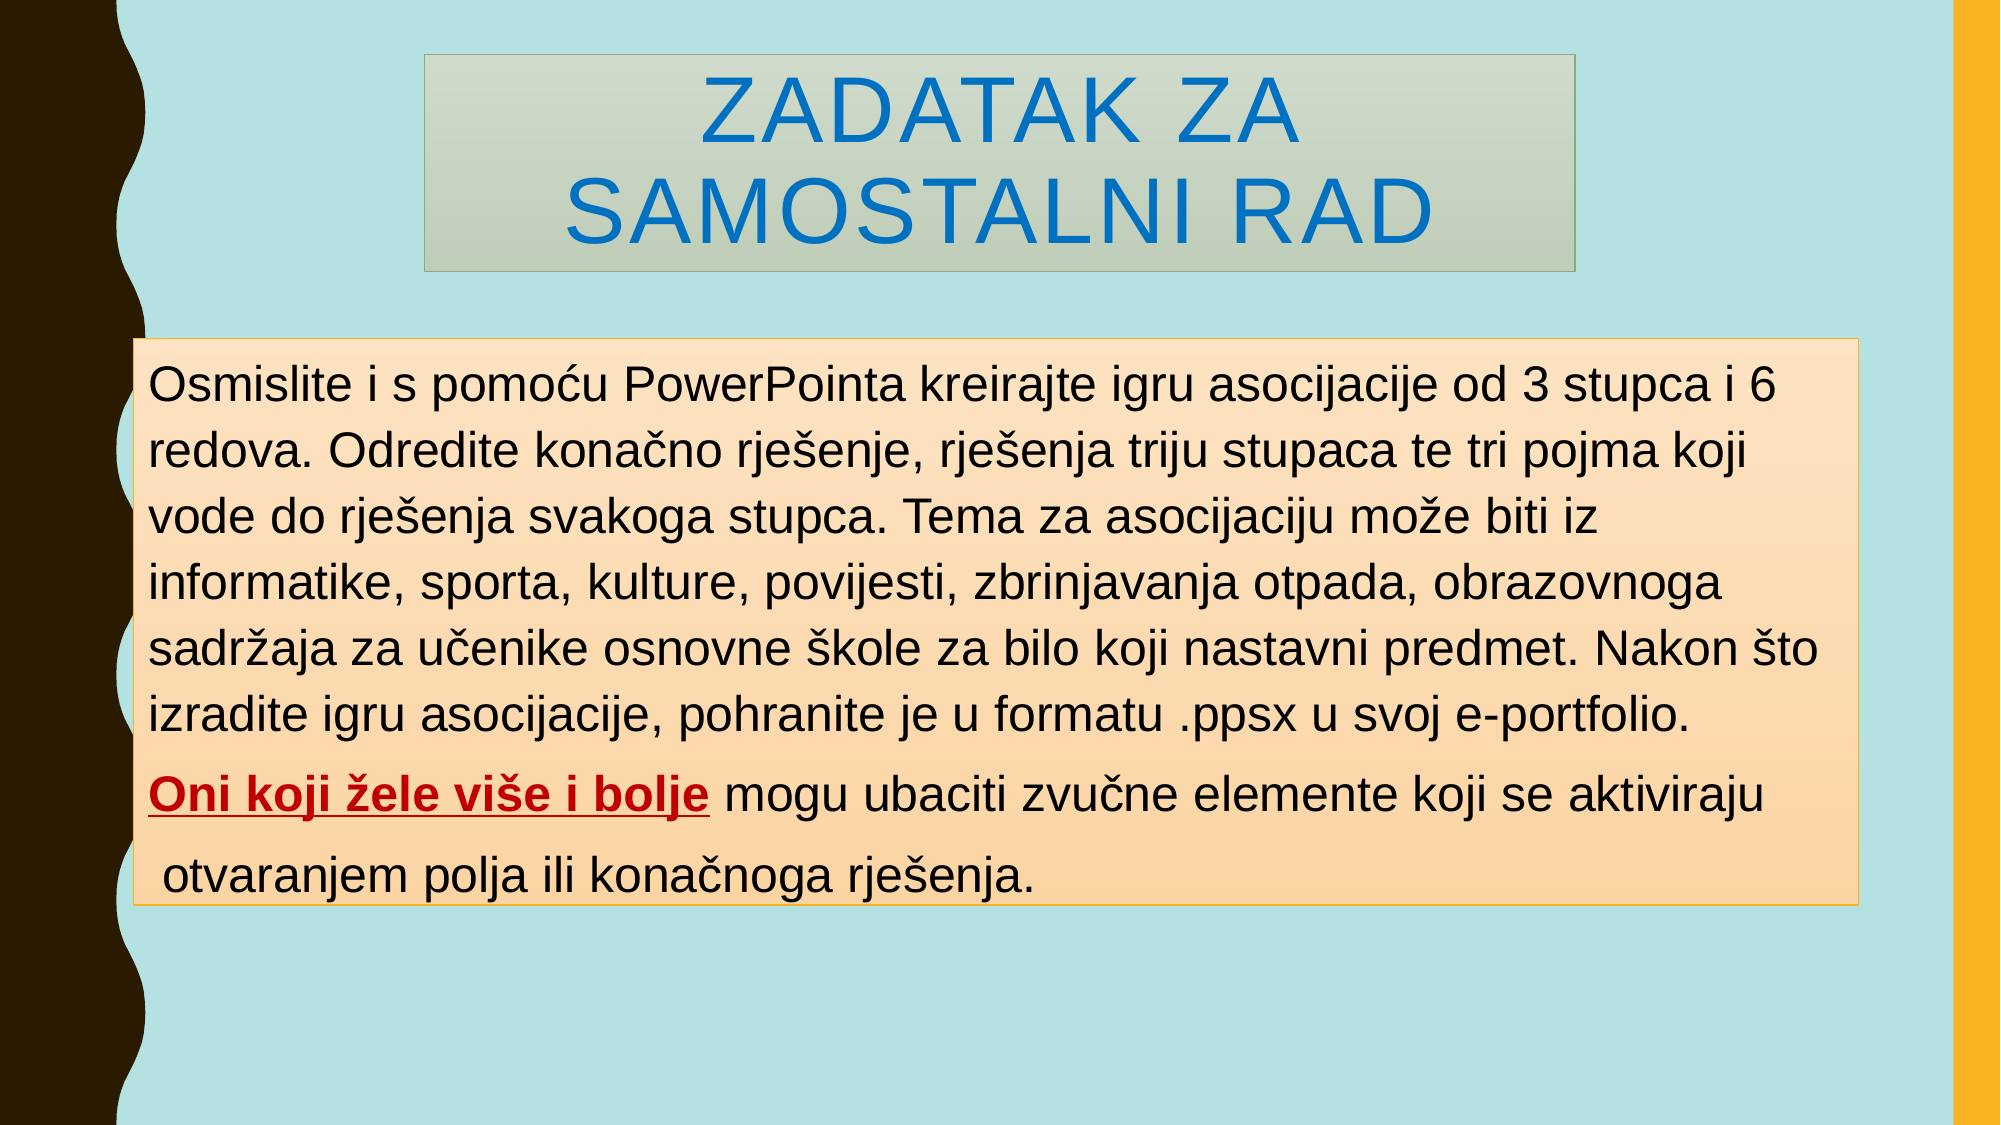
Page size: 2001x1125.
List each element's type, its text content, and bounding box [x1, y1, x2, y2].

title Zadatak za samostalni rad [424, 54, 1576, 272]
list Osmislite i s pomoću PowerPointa kreirajte igru asocijacije od 3 stupca i 6 redova. Odredite konačno rješenje, rješenja triju stupaca te tri pojma koji vode do rješenja svakoga stupca. Tema za asocijaciju može biti iz informatike, sporta, kulture, povijesti, zbrinjavanja otpada, obrazovnoga sadržaja za učenike osnovne škole za bilo koji nastavni predmet. Nakon što izradite igru asocijacije, pohranite je u formatu .ppsx u svoj e-portfolio. Oni koji žele više i bolje mogu ubaciti zvučne elemente koji se aktiviraju otvaranjem polja ili konačnoga rješenja. [133, 338, 1859, 906]
